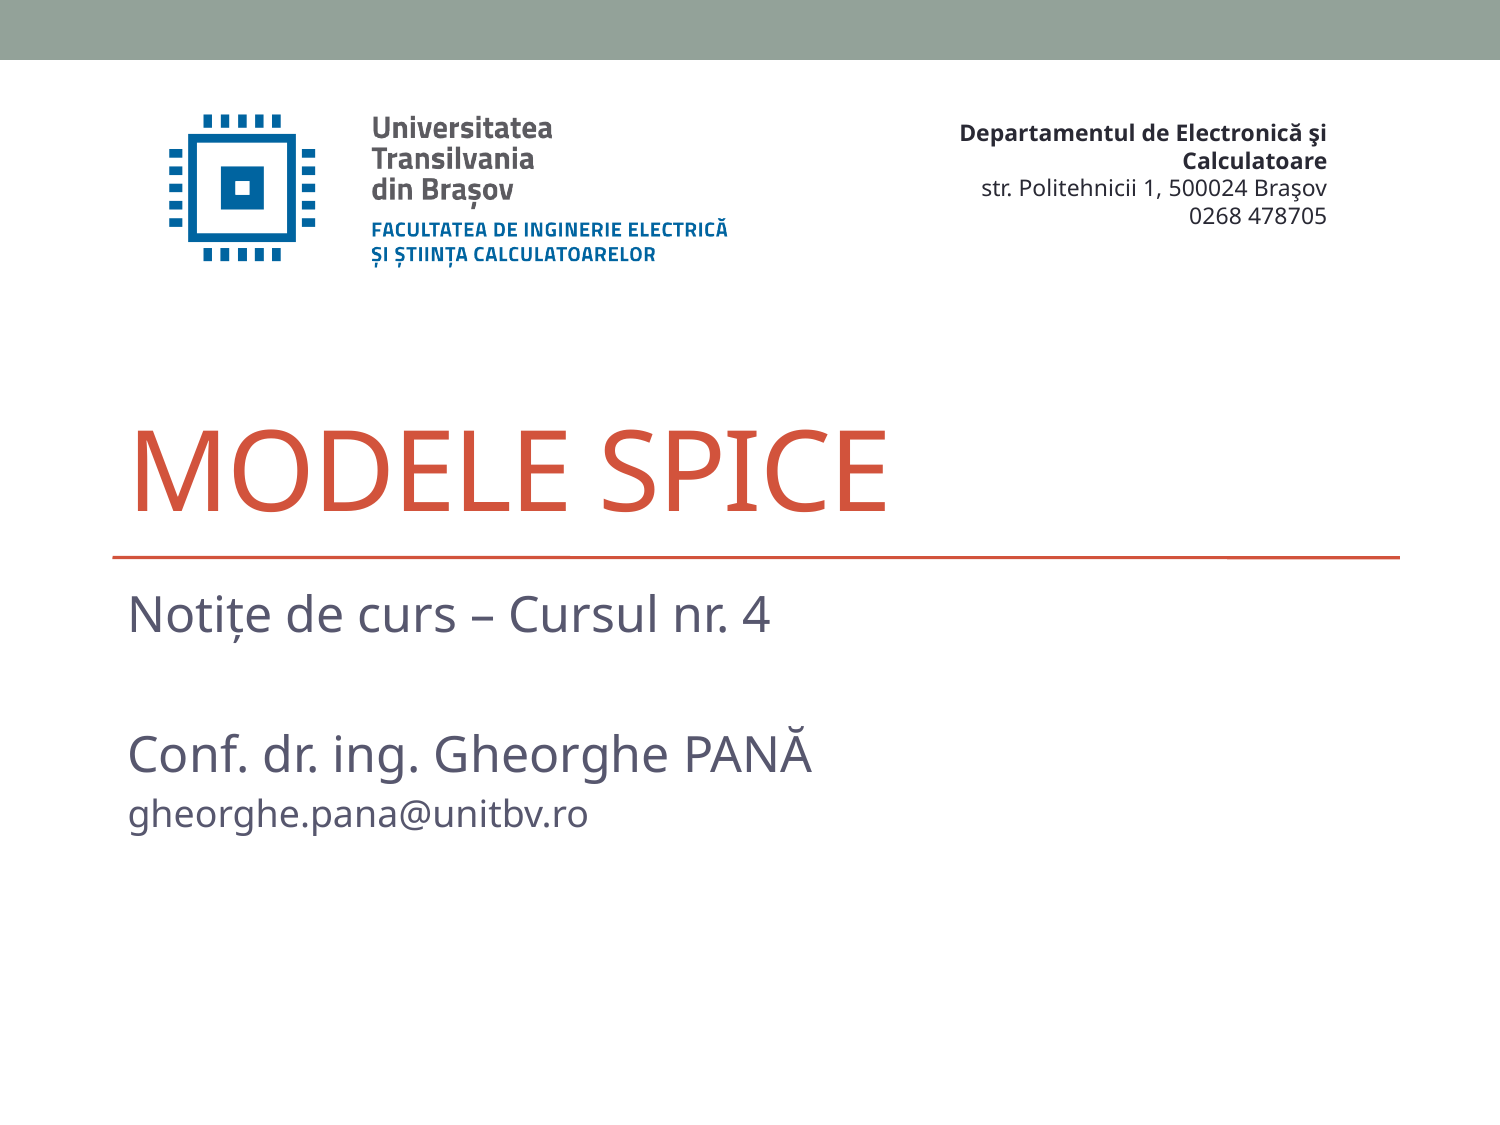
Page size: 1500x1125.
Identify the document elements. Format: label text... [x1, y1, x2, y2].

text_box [112, 97, 1343, 285]
title MODELE SPICE [112, 224, 1400, 542]
subtitle Notițe de curs – Cursul nr. 4 Conf. dr. ing. Gheorghe PANĂ gheorghe.pana@unitbv.ro [112, 575, 1163, 863]
